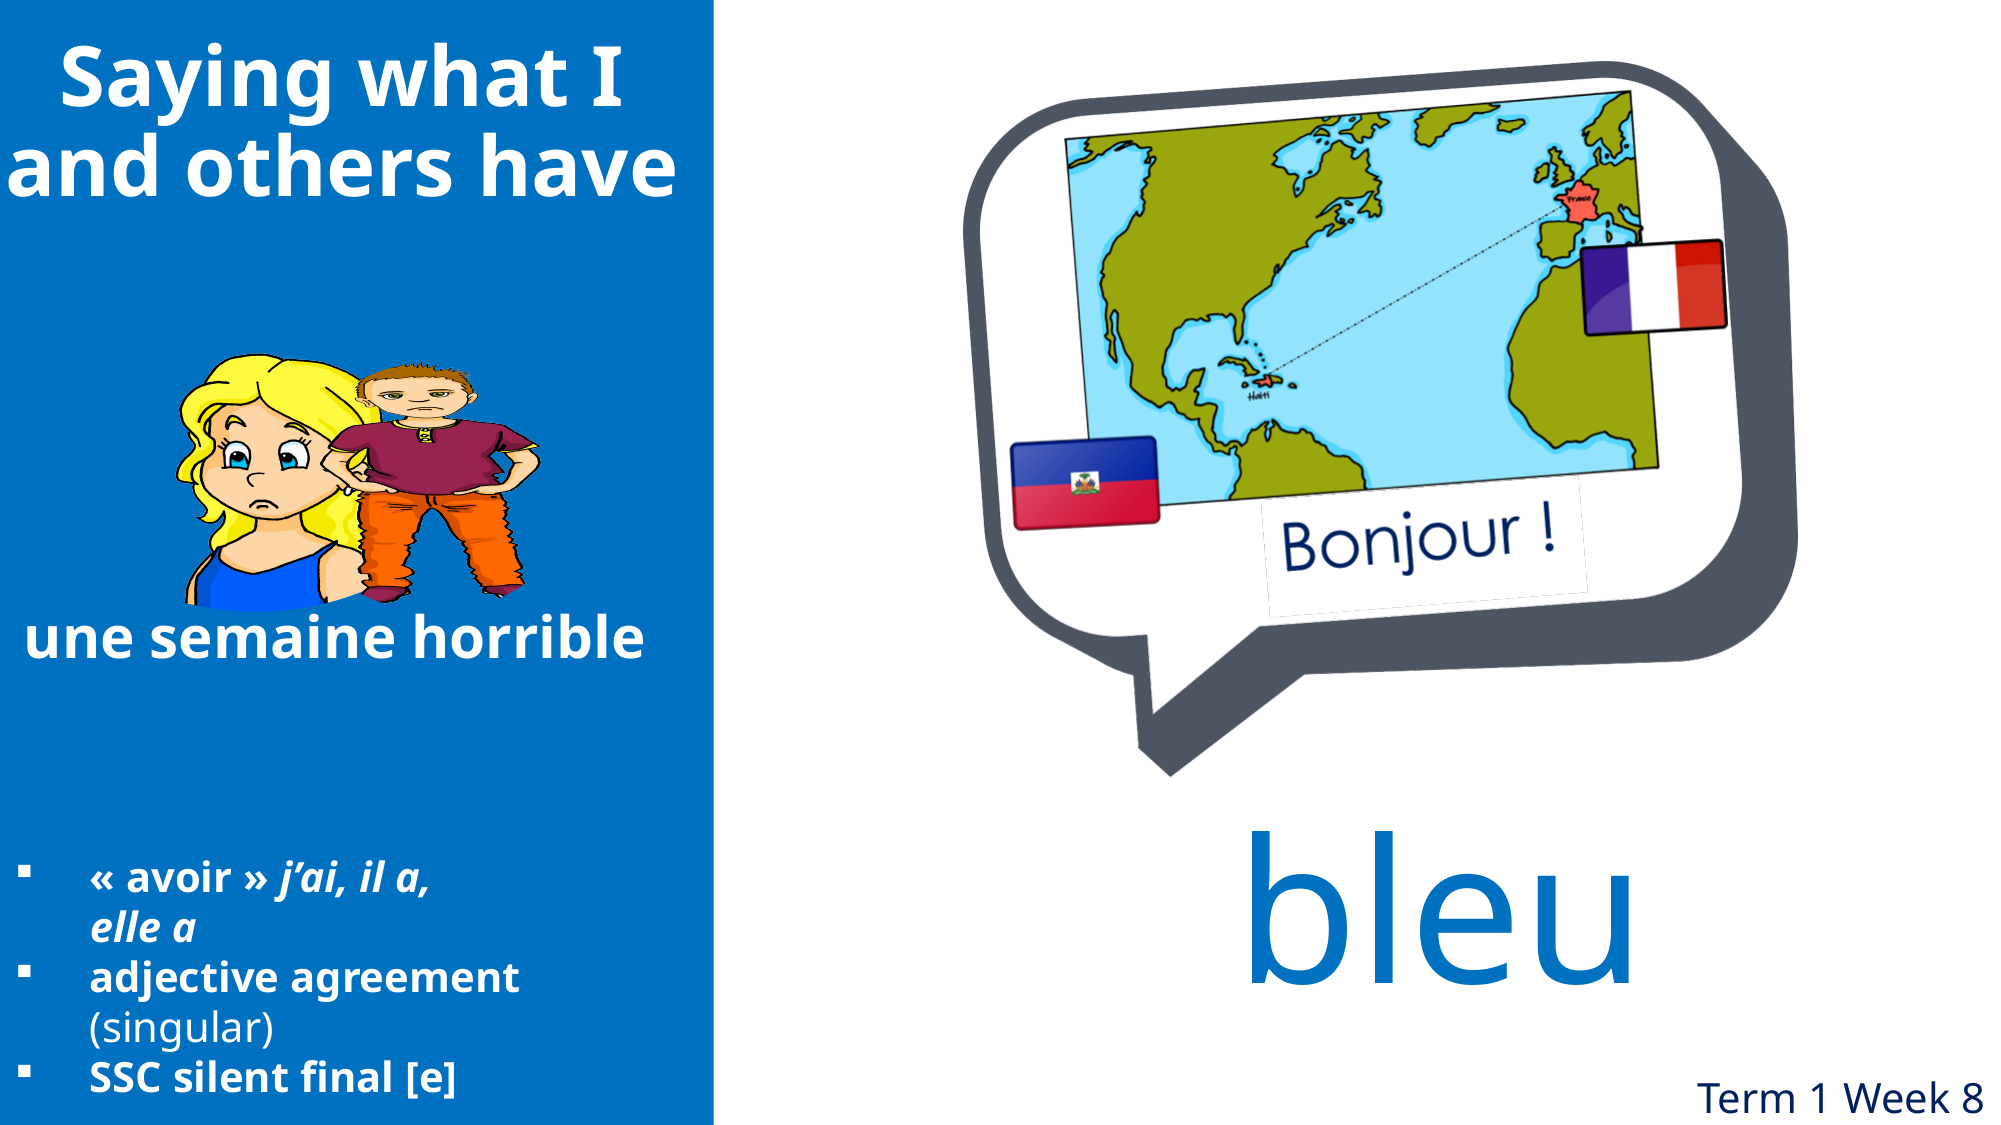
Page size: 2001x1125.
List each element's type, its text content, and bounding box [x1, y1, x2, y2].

text_box une semaine horrible [0, 593, 670, 679]
text_box Term 1 Week 8 [1579, 1064, 2000, 1125]
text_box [42, 301, 578, 612]
title Saying what I and others have [0, 30, 700, 219]
text_box [0, 0, 714, 843]
text_box « avoir » j’ai, il a, elle a adjective agreement (singular) SSC silent final [e] [0, 843, 714, 1125]
text_box bleu [977, 776, 1904, 1032]
picture [962, 61, 1798, 777]
